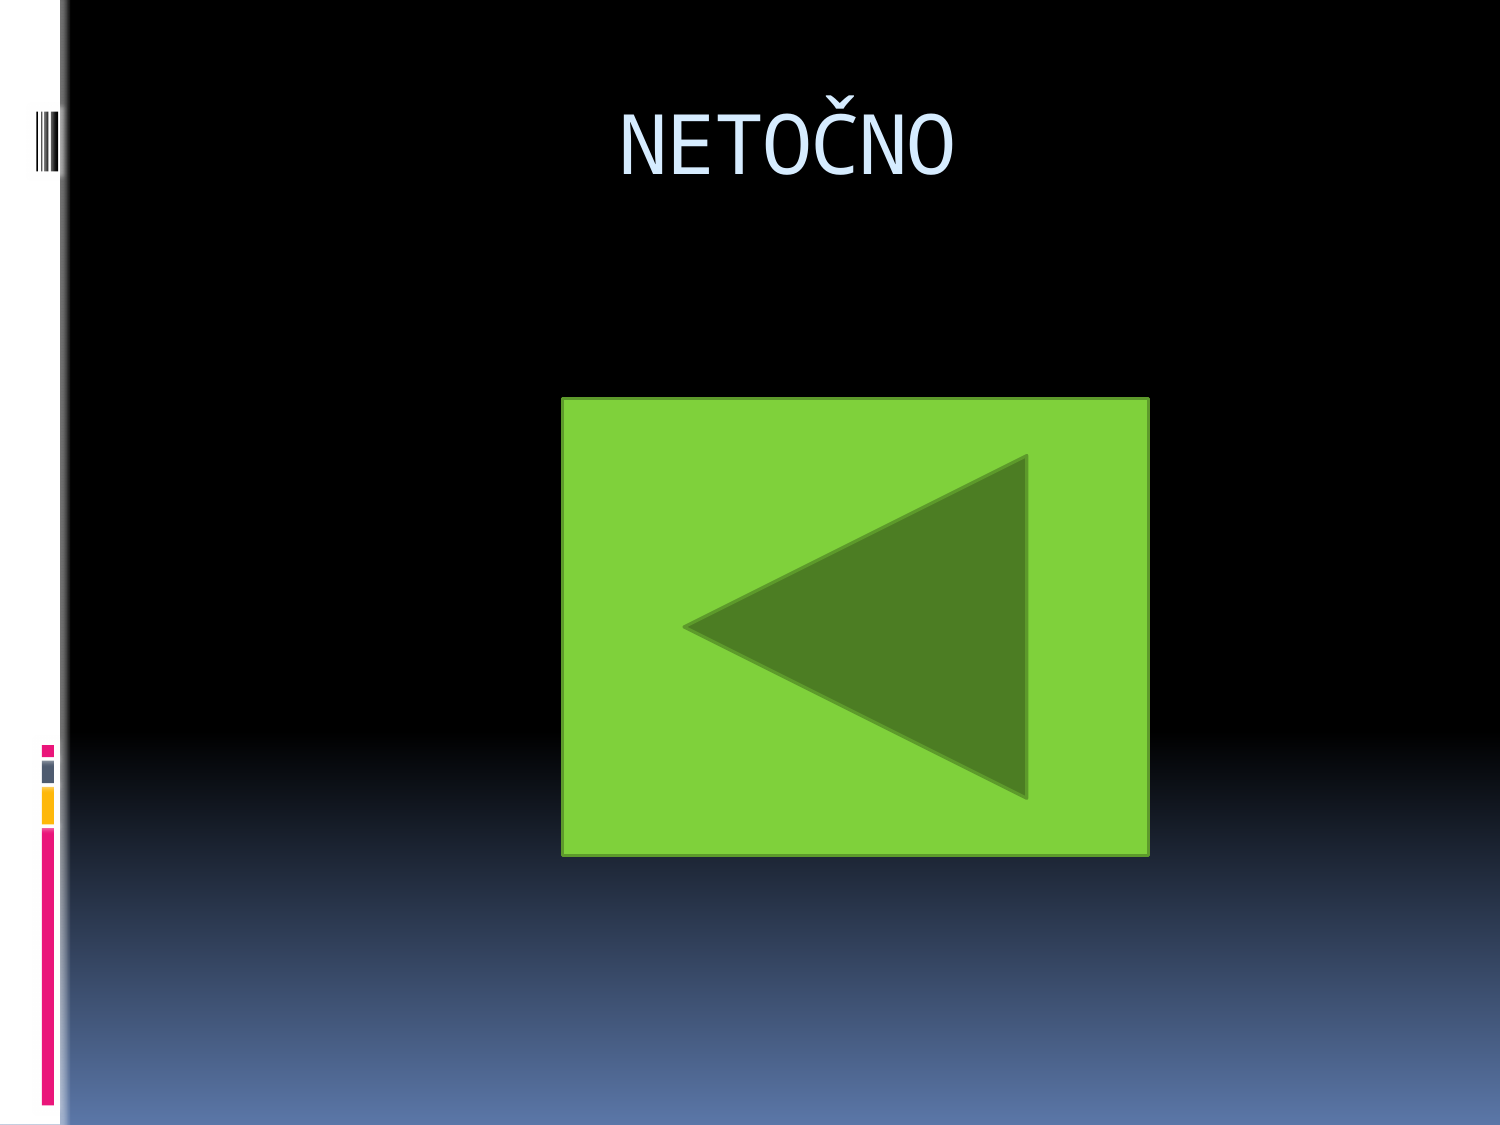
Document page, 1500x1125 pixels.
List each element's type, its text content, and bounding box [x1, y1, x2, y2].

text_box [561, 397, 1150, 857]
title NETOČNO [150, 83, 1425, 234]
